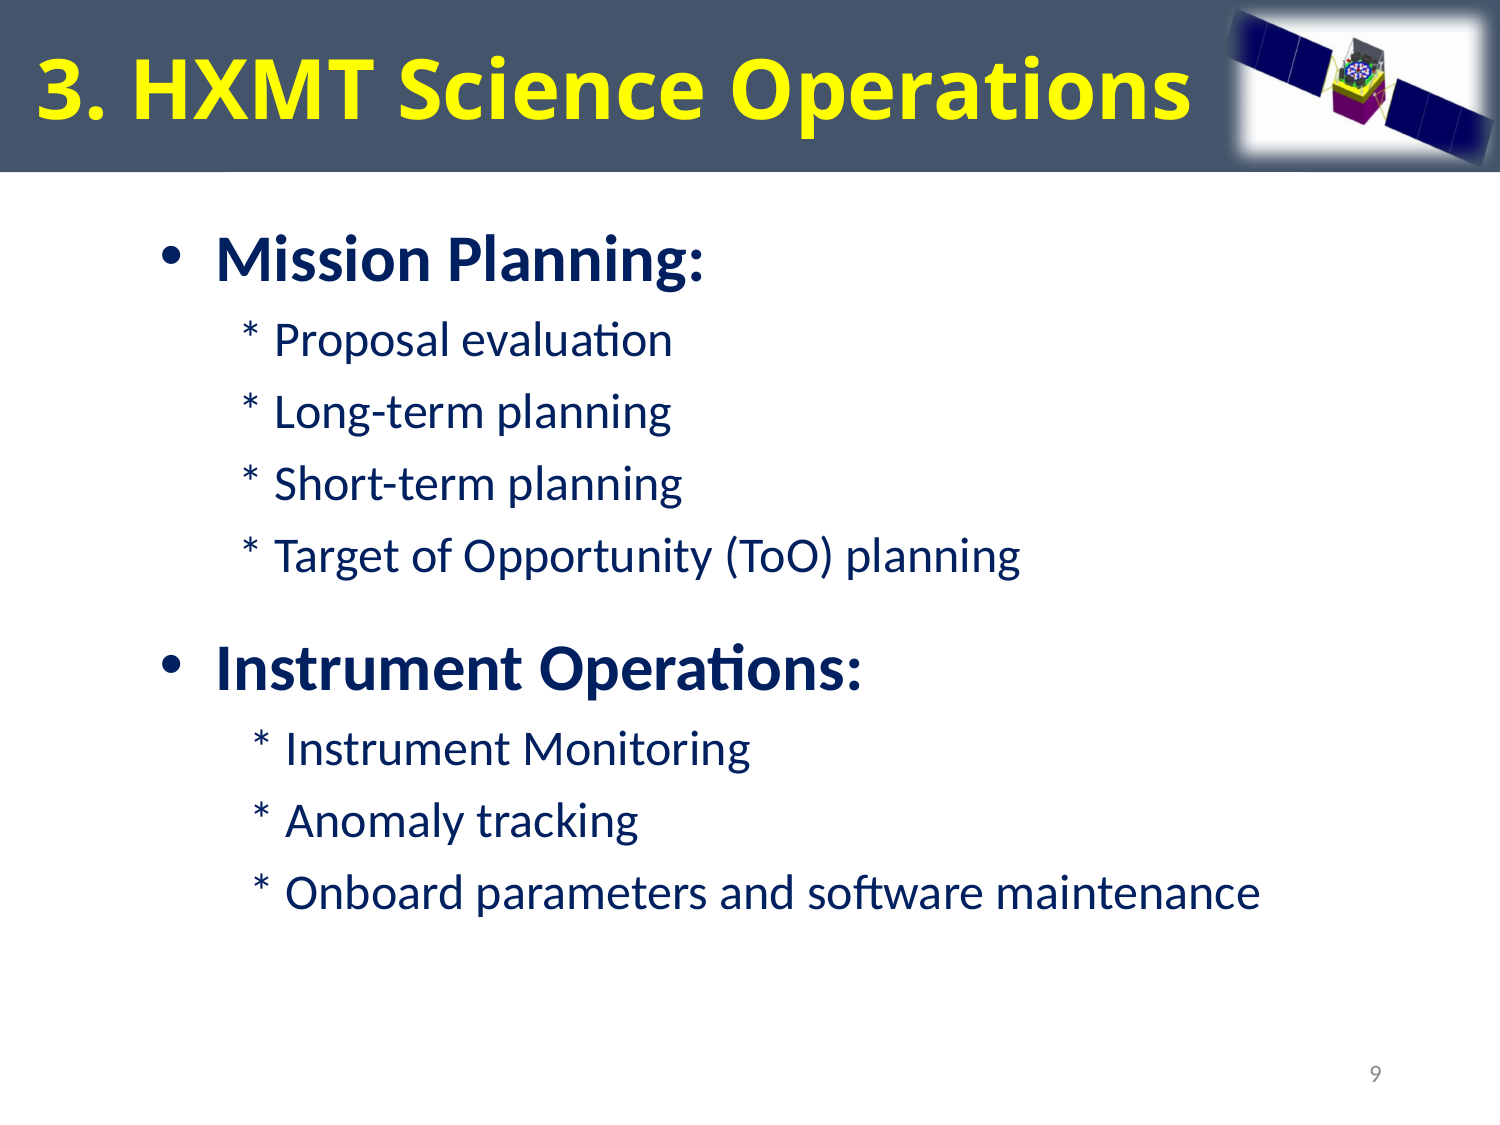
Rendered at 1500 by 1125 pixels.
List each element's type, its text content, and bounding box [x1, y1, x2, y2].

text_box Mission Planning: * Proposal evaluation * Long-term planning * Short-term planning * Target of Opportunity (ToO) planning Instrument Operations: * Instrument Monitoring * Anomaly tracking * Onboard parameters and software maintenance [106, 171, 1427, 947]
text_box 3. HXMT Science Operations [0, 0, 1222, 173]
slide_number 9 [1059, 1042, 1397, 1103]
picture [1222, 0, 1500, 173]
